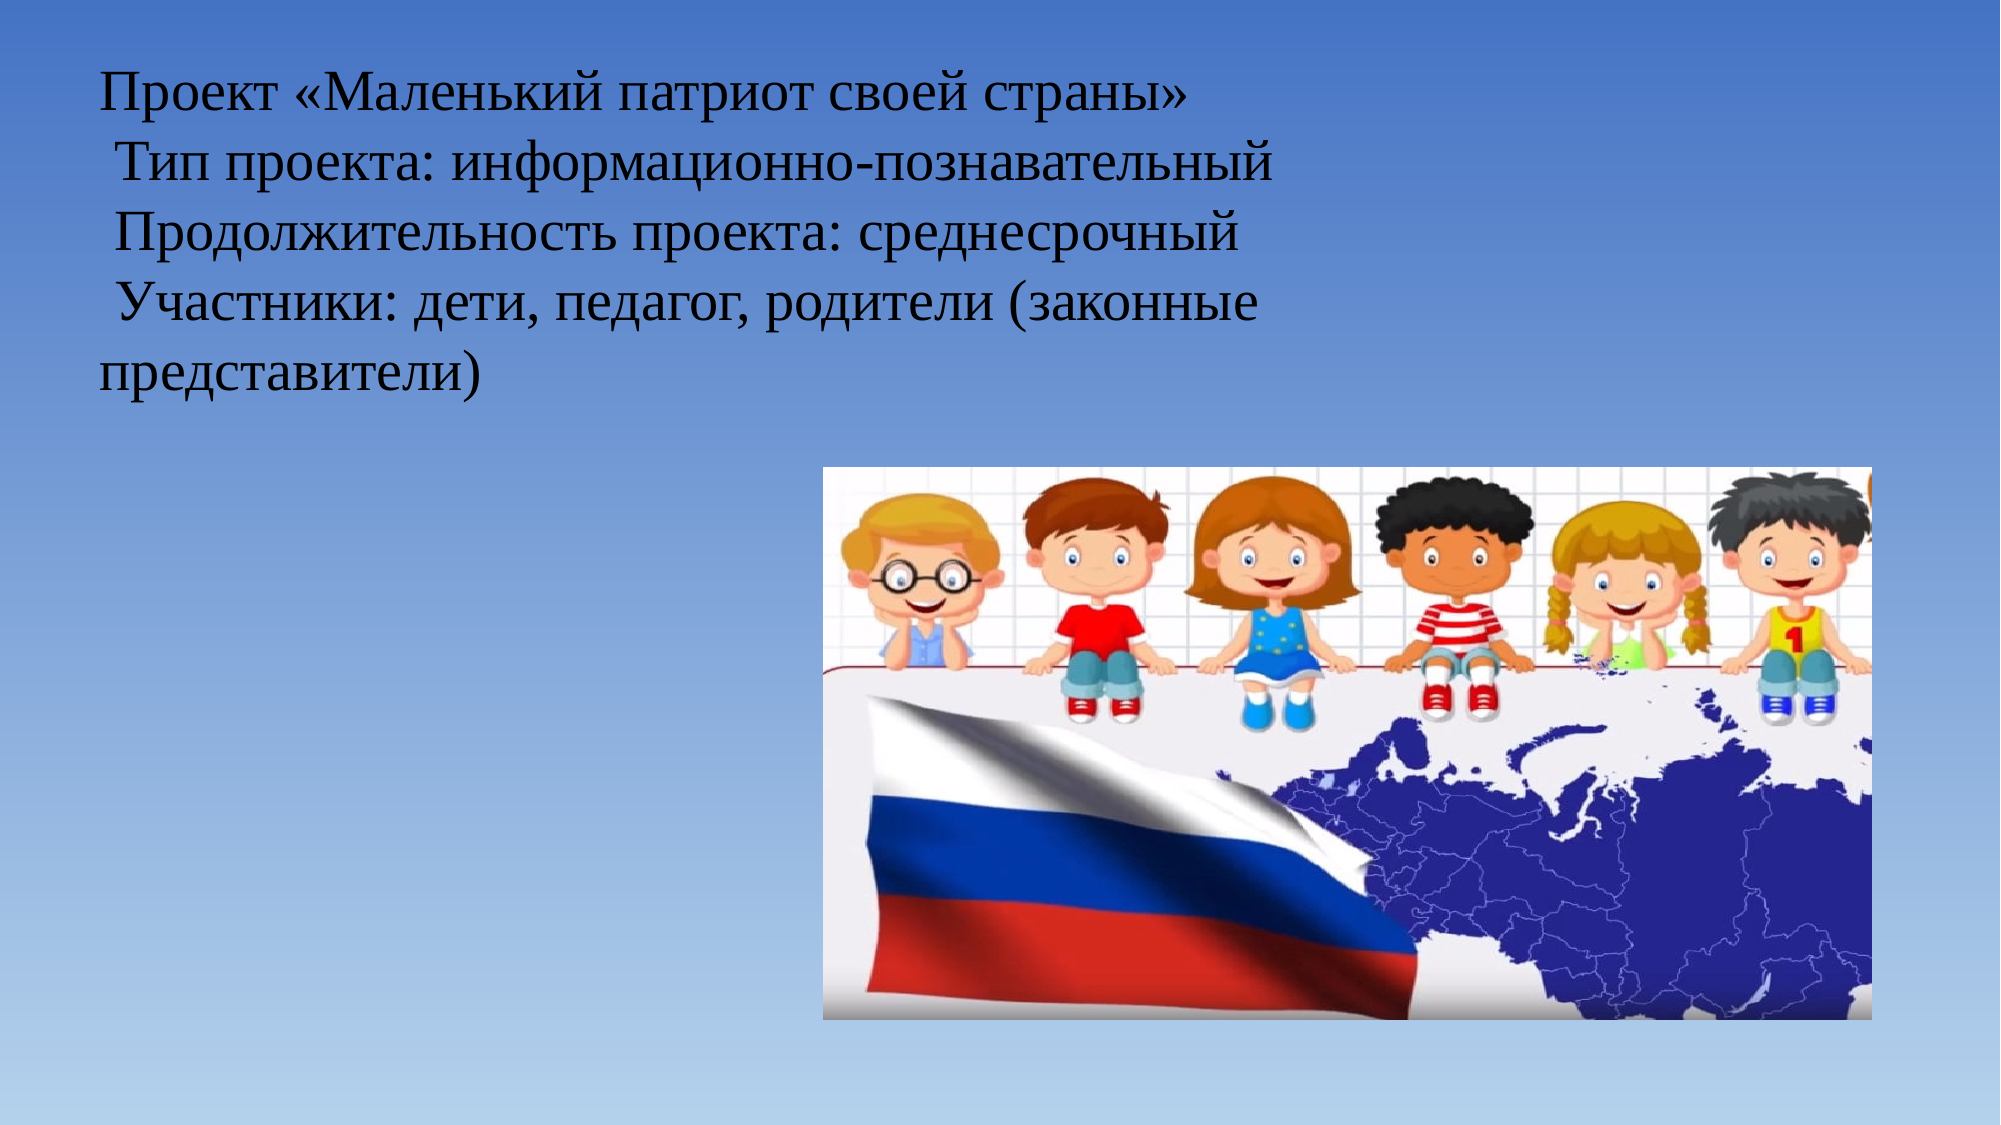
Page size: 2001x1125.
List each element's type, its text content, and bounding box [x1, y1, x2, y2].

text_box Проект «Маленький патриот своей страны» Тип проекта: информационно-познавательный Продолжительность проекта: среднесрочный Участники: дети, педагог, родители (законные представители) [84, 44, 1519, 410]
picture [823, 467, 1872, 1020]
